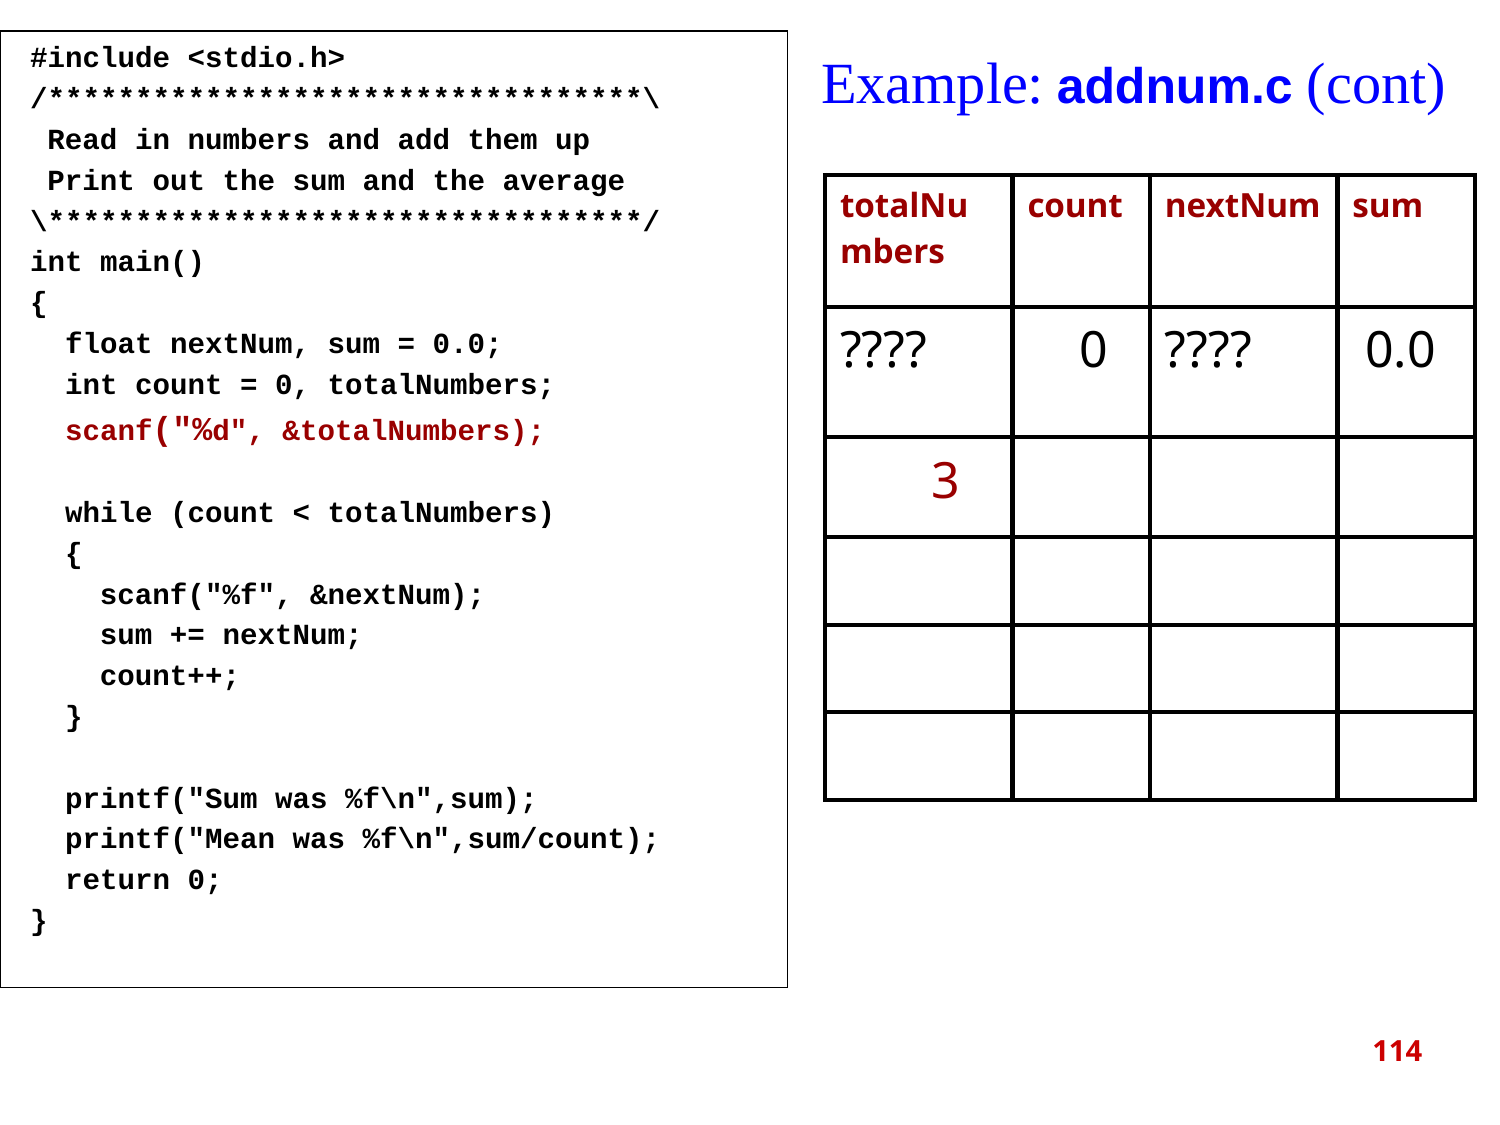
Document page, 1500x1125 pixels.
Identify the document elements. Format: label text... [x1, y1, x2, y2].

table_header nextNum [1152, 177, 1335, 305]
table_cell 3 [827, 439, 1010, 535]
table_cell [827, 539, 1010, 623]
table_cell [1152, 627, 1335, 710]
table_cell [827, 714, 1010, 798]
table_cell [1340, 539, 1473, 623]
table_cell [1015, 627, 1148, 710]
table_cell 0.0 [1340, 309, 1473, 435]
table_cell ???? [1152, 309, 1335, 435]
table_cell [1015, 714, 1148, 798]
table_cell [1340, 714, 1473, 798]
table_cell [827, 627, 1010, 710]
table_cell [1152, 714, 1335, 798]
slide_number 114 [1250, 1025, 1438, 1100]
table_cell ???? [827, 309, 1010, 435]
table_header sum [1340, 177, 1473, 305]
table_cell [1152, 539, 1335, 623]
table_header count [1015, 177, 1148, 305]
table_cell [1340, 627, 1473, 710]
table_cell [1015, 439, 1148, 535]
text_box #include <stdio.h> /**********************************\ Read in numbers and add them up Print out the sum and the average \**********************************/ int main() { float nextNum, sum = 0.0; int count = 0, totalNumbers; scanf("%d", &totalNumbers); while (count < totalNumbers) { scanf("%f", &nextNum); sum += nextNum; count++; } printf("Sum was %f\n",sum); printf("Mean was %f\n",sum/count); return 0; } [0, 31, 788, 988]
table_header totalNumbers [827, 177, 1010, 305]
table_cell [1015, 539, 1148, 623]
table_cell 0 [1015, 309, 1148, 435]
table_cell [1340, 439, 1473, 535]
table_cell [1152, 439, 1335, 535]
text_box Example: addnum.c (cont) [806, 37, 1463, 123]
